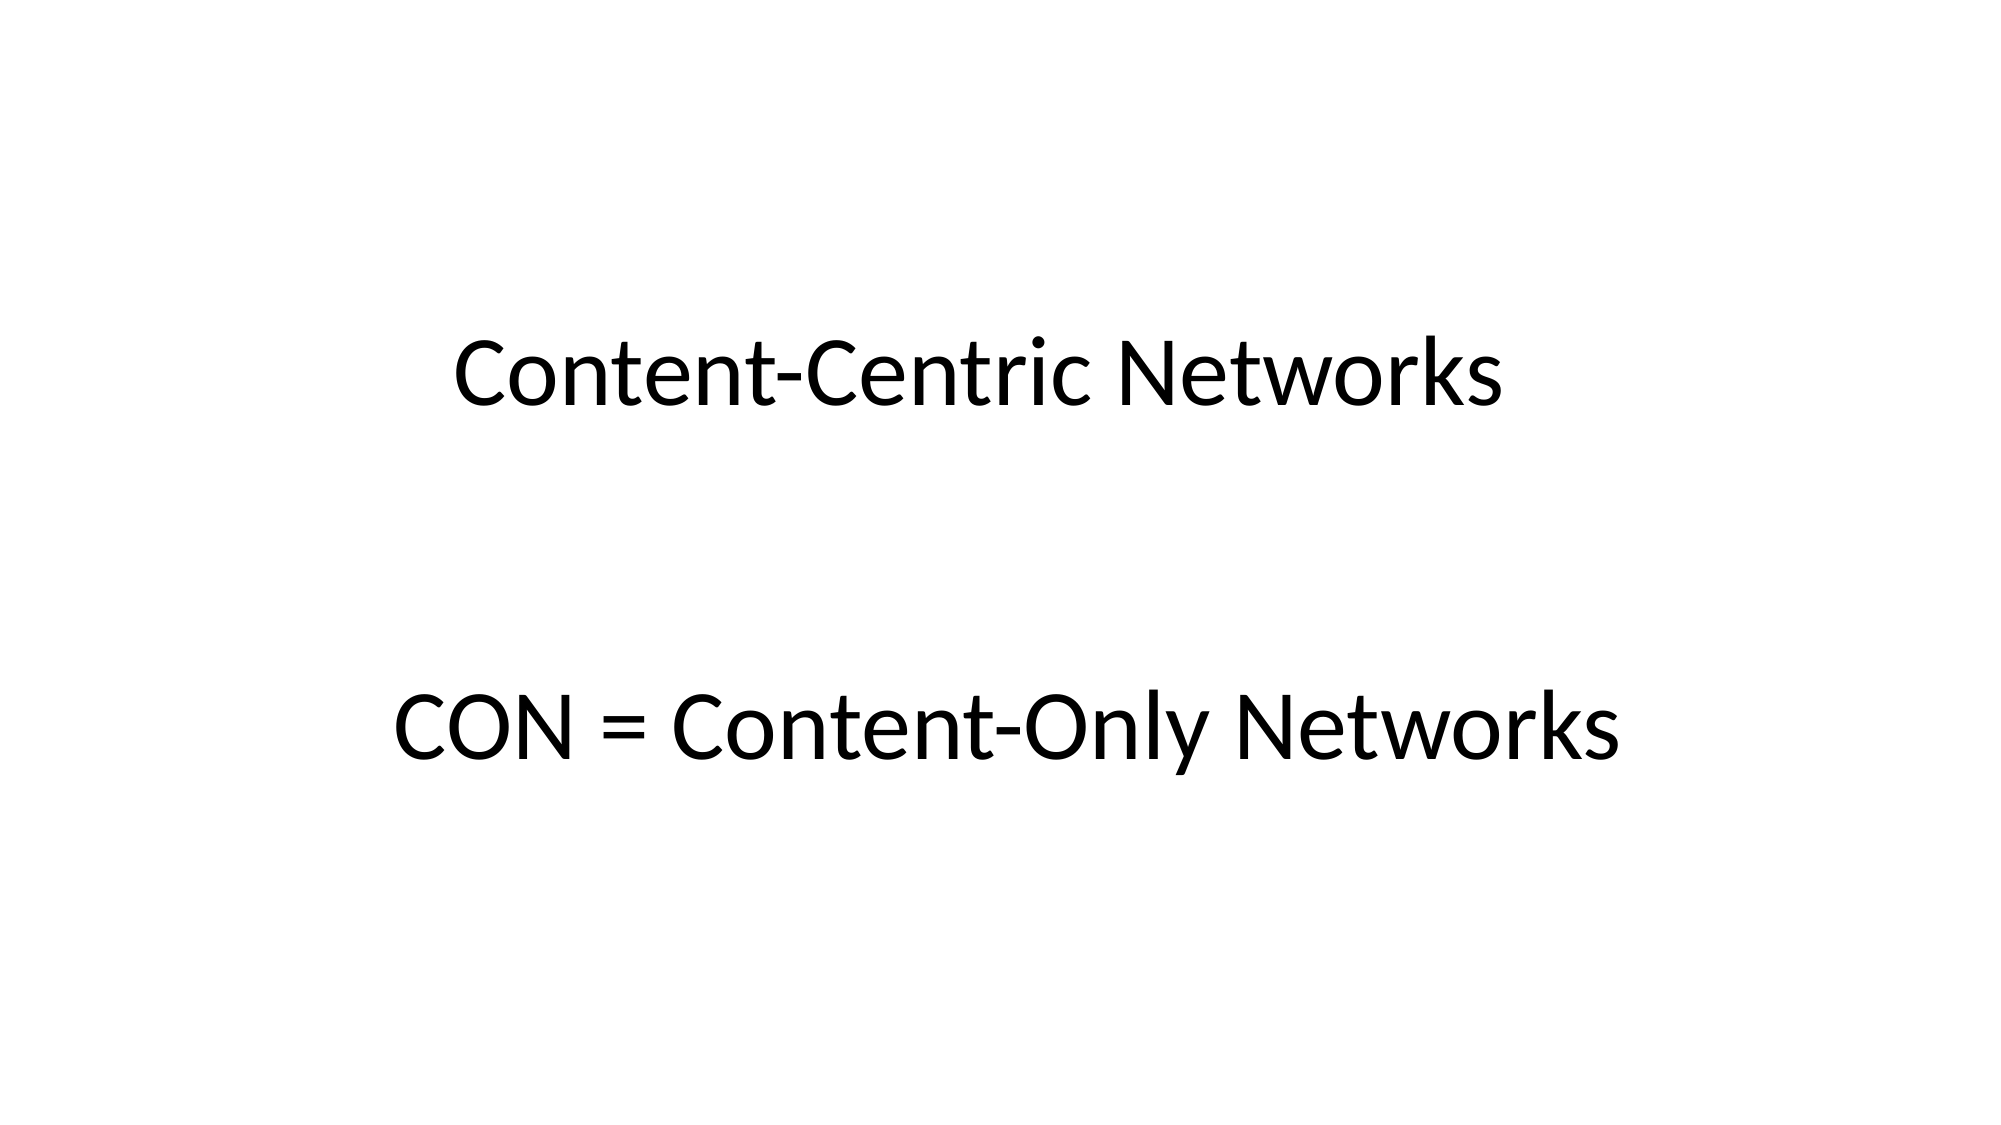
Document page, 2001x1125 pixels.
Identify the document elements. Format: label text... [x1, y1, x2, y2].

text_box Content-Centric Networks [438, 297, 1520, 433]
text_box CON = Content-Only Networks [378, 651, 1638, 787]
